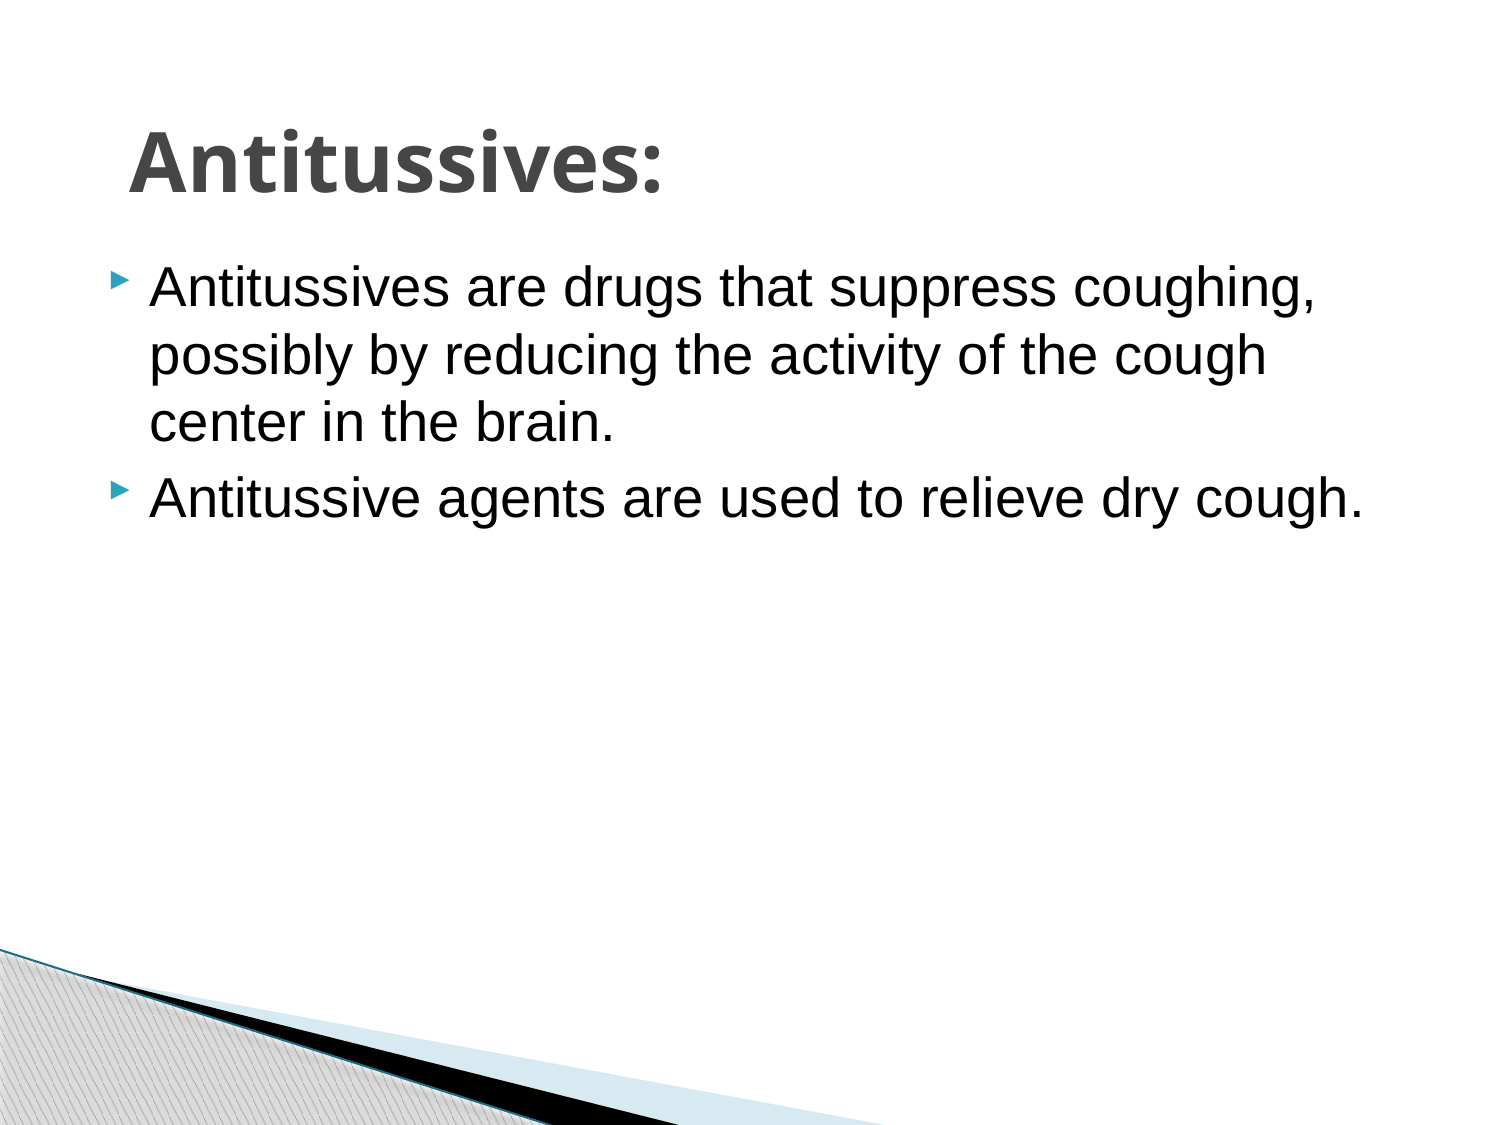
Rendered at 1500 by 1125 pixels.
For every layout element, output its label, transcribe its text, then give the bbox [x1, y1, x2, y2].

list Antitussives are drugs that suppress coughing, possibly by reducing the activity of the cough center in the brain. Antitussive agents are used to relieve dry cough. [75, 243, 1425, 986]
title Antitussives: [99, 149, 1225, 238]
